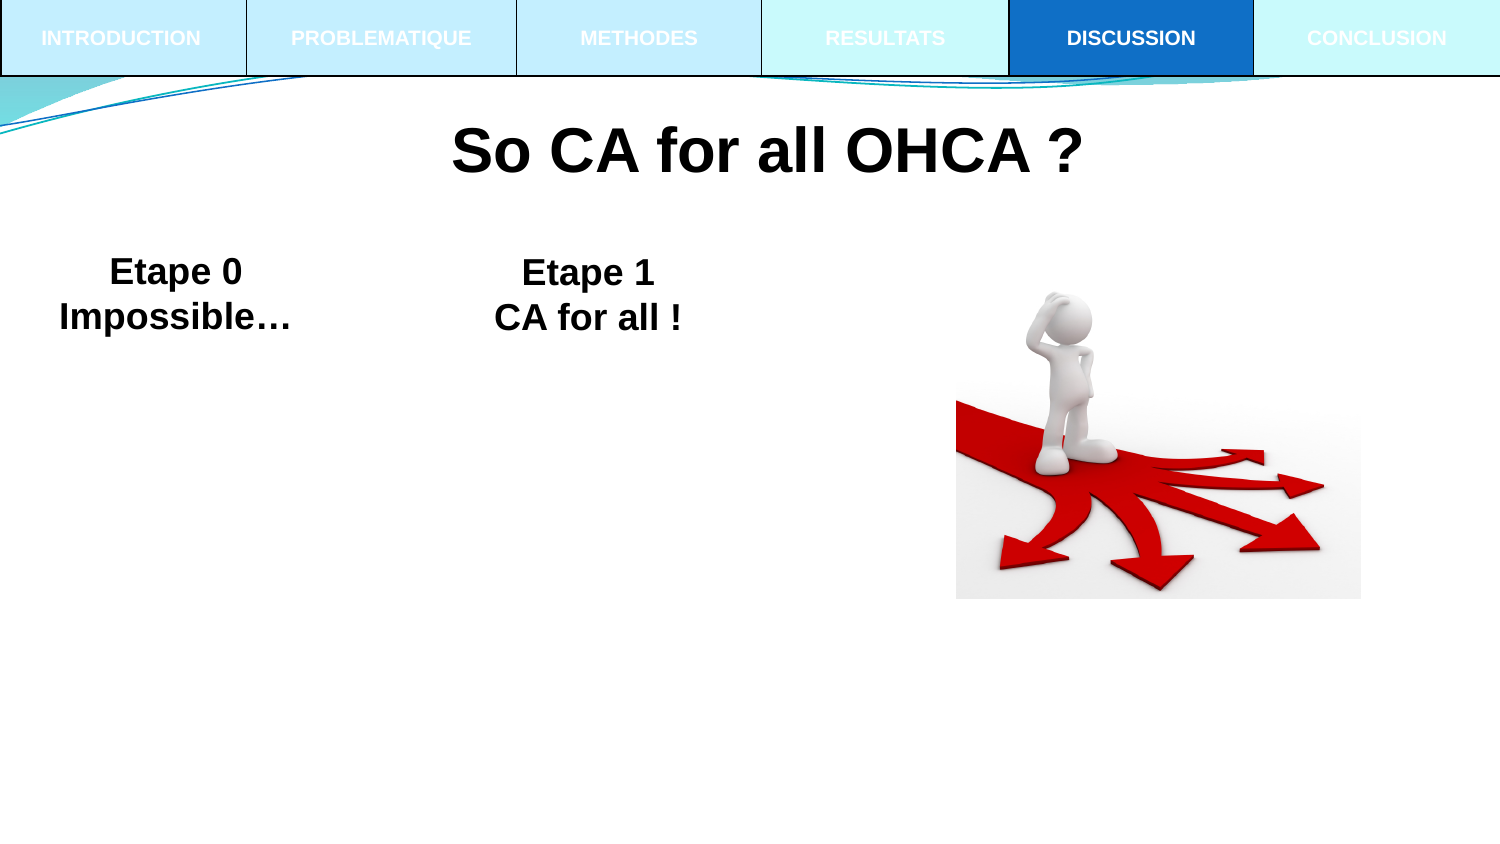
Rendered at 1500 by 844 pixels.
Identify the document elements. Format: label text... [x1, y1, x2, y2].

text_box RESULTATS [761, 0, 1009, 77]
text_box METHODES [516, 0, 761, 77]
picture [956, 275, 1361, 599]
text_box PROBLEMATIQUE [246, 0, 516, 77]
text_box CONCLUSION [1253, 0, 1500, 77]
text_box Etape 1 CA for all ! [375, 240, 802, 346]
text_box INTRODUCTION [1, 0, 246, 77]
text_box Etape 0 Impossible… [17, 239, 335, 345]
text_box So CA for all OHCA ? [93, 109, 1444, 194]
text_box DISCUSSION [1009, 0, 1253, 77]
